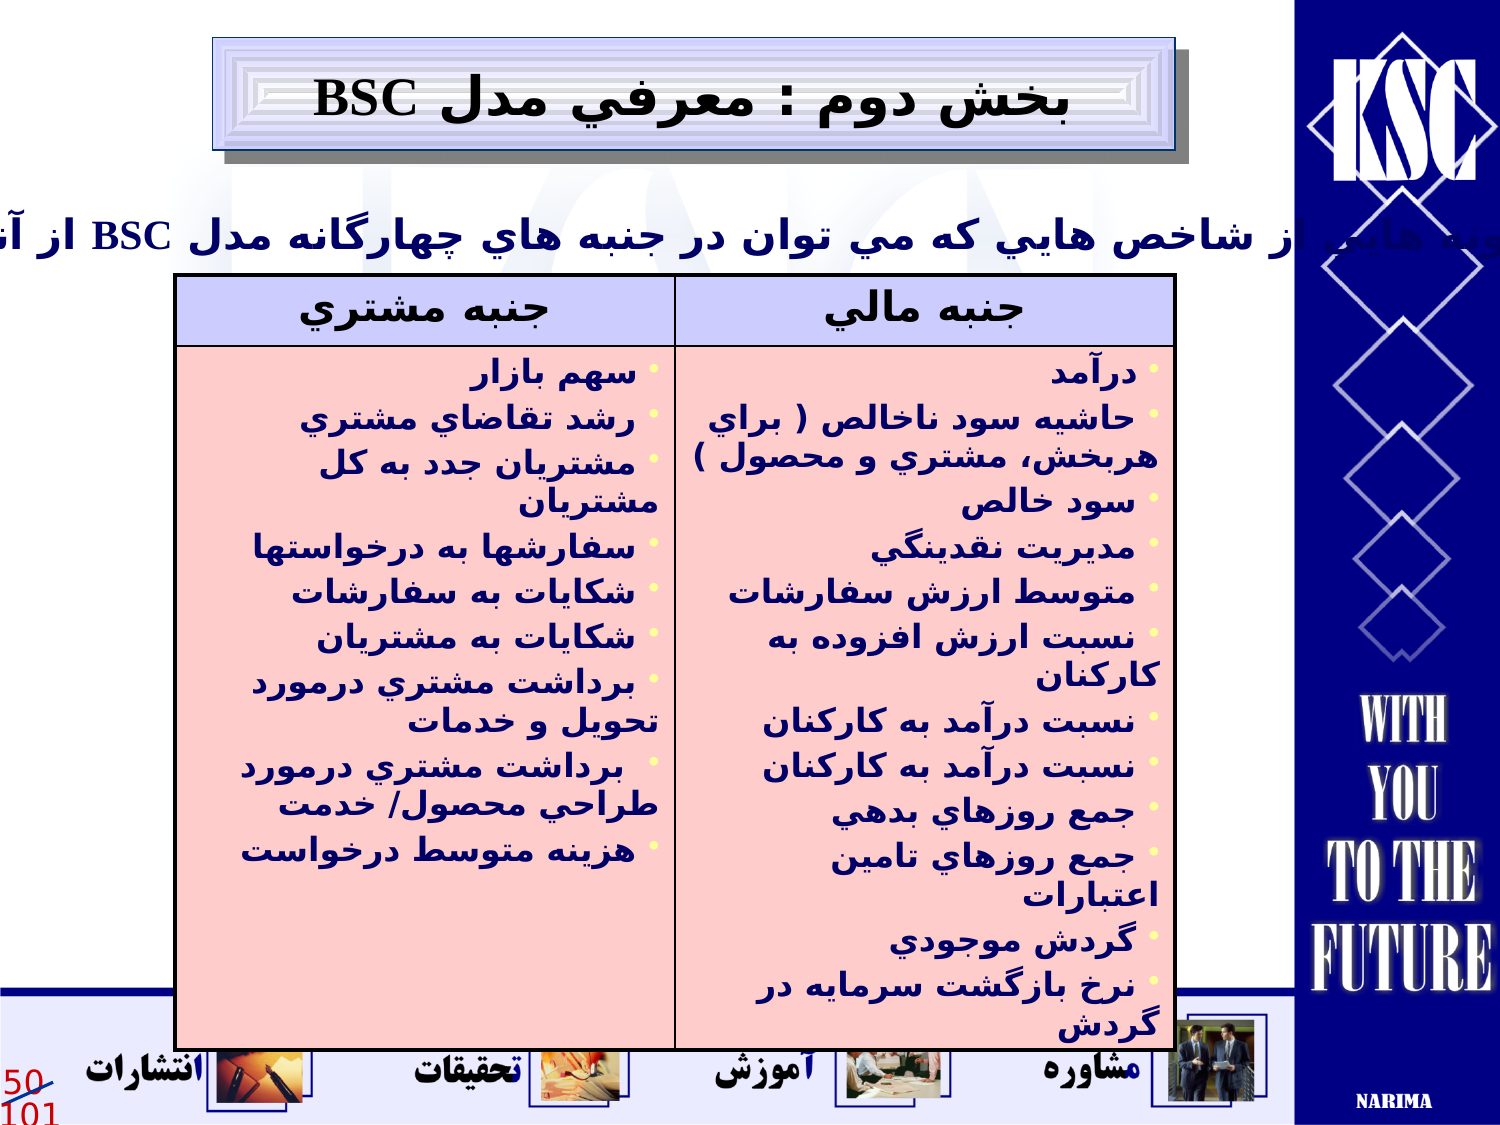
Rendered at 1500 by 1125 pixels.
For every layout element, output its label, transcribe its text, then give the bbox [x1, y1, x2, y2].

picture [0, 0, 1500, 1125]
table_header جنبه مالي [676, 277, 1173, 345]
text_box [0, 1059, 60, 1125]
text_box نمونه هايي از شاخص هايي كه مي توان در جنبه هاي چهارگانه مدل BSC از آنها بهره برد : [0, 160, 1303, 299]
table_header جنبه مشتري [177, 277, 674, 345]
table_cell درآمد حاشيه سود ناخالص ( براي هربخش، مشتري و محصول ) سود خالص مديريت نقدينگي متوسط ارزش سفارشات نسبت ارزش افزوده به كاركنان نسبت درآمد به كاركنان نسبت درآمد به كاركنان جمع روزهاي بدهي جمع روزهاي تامين اعتبارات گردش موجودي نرخ بازگشت سرمايه در گردش [676, 347, 1173, 1048]
table_cell سهم بازار رشد تقاضاي مشتري مشتريان جدد به كل مشتريان سفارشها به درخواستها شكايات به سفارشات شكايات به مشتريان برداشت مشتري درمورد تحويل و خدمات برداشت مشتري درمورد طراحي محصول/ خدمت هزينه متوسط درخواست [177, 347, 674, 1048]
text_box بخش دوم : معرفي مدل BSC [212, 37, 1175, 150]
